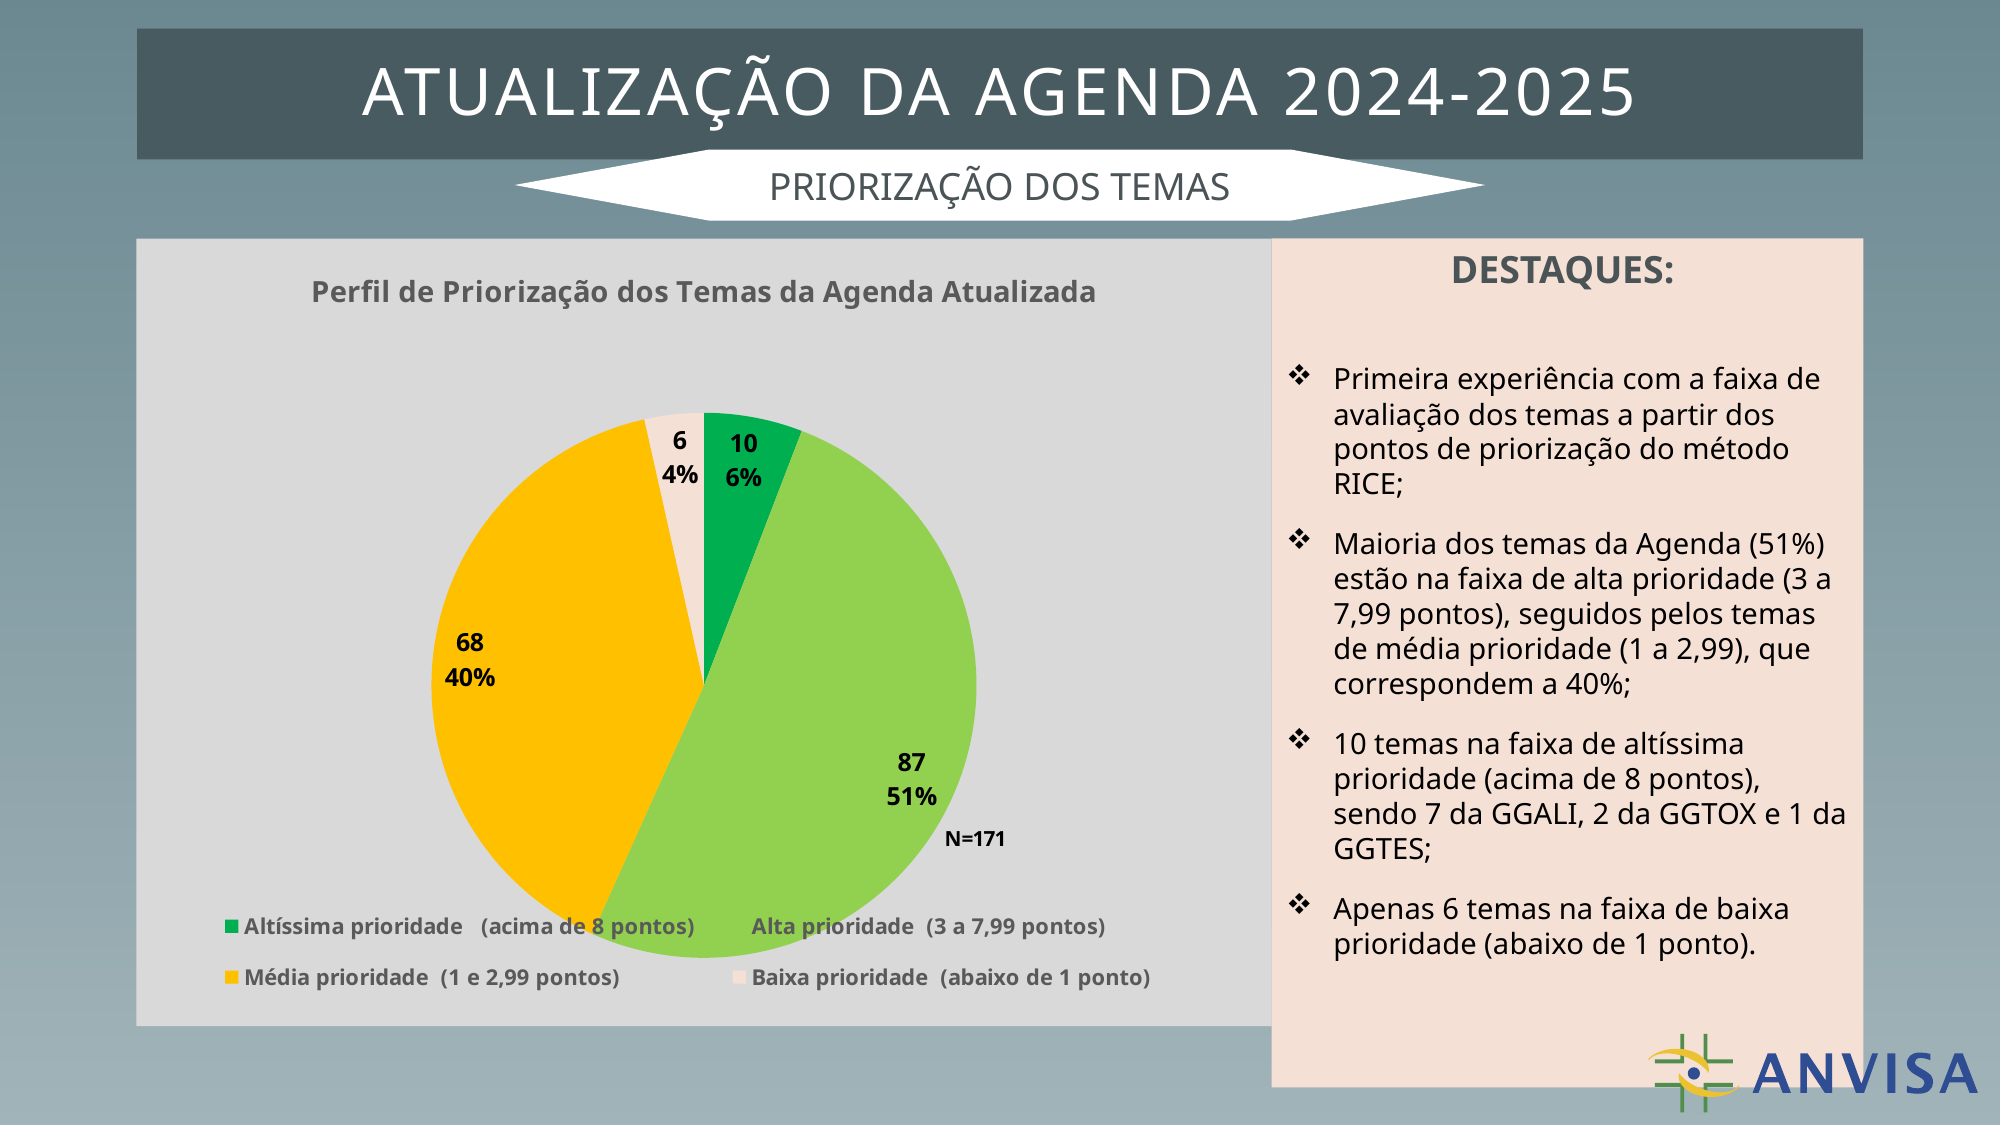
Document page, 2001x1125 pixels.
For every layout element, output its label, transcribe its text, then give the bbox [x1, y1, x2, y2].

picture [1648, 1033, 1978, 1113]
title ATUALIZAÇÃO DA AGENDA 2024-2025 [134, 26, 1865, 162]
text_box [136, 238, 1864, 1027]
text_box PRIORIZAÇÃO DOS TEMAS [513, 148, 1487, 222]
